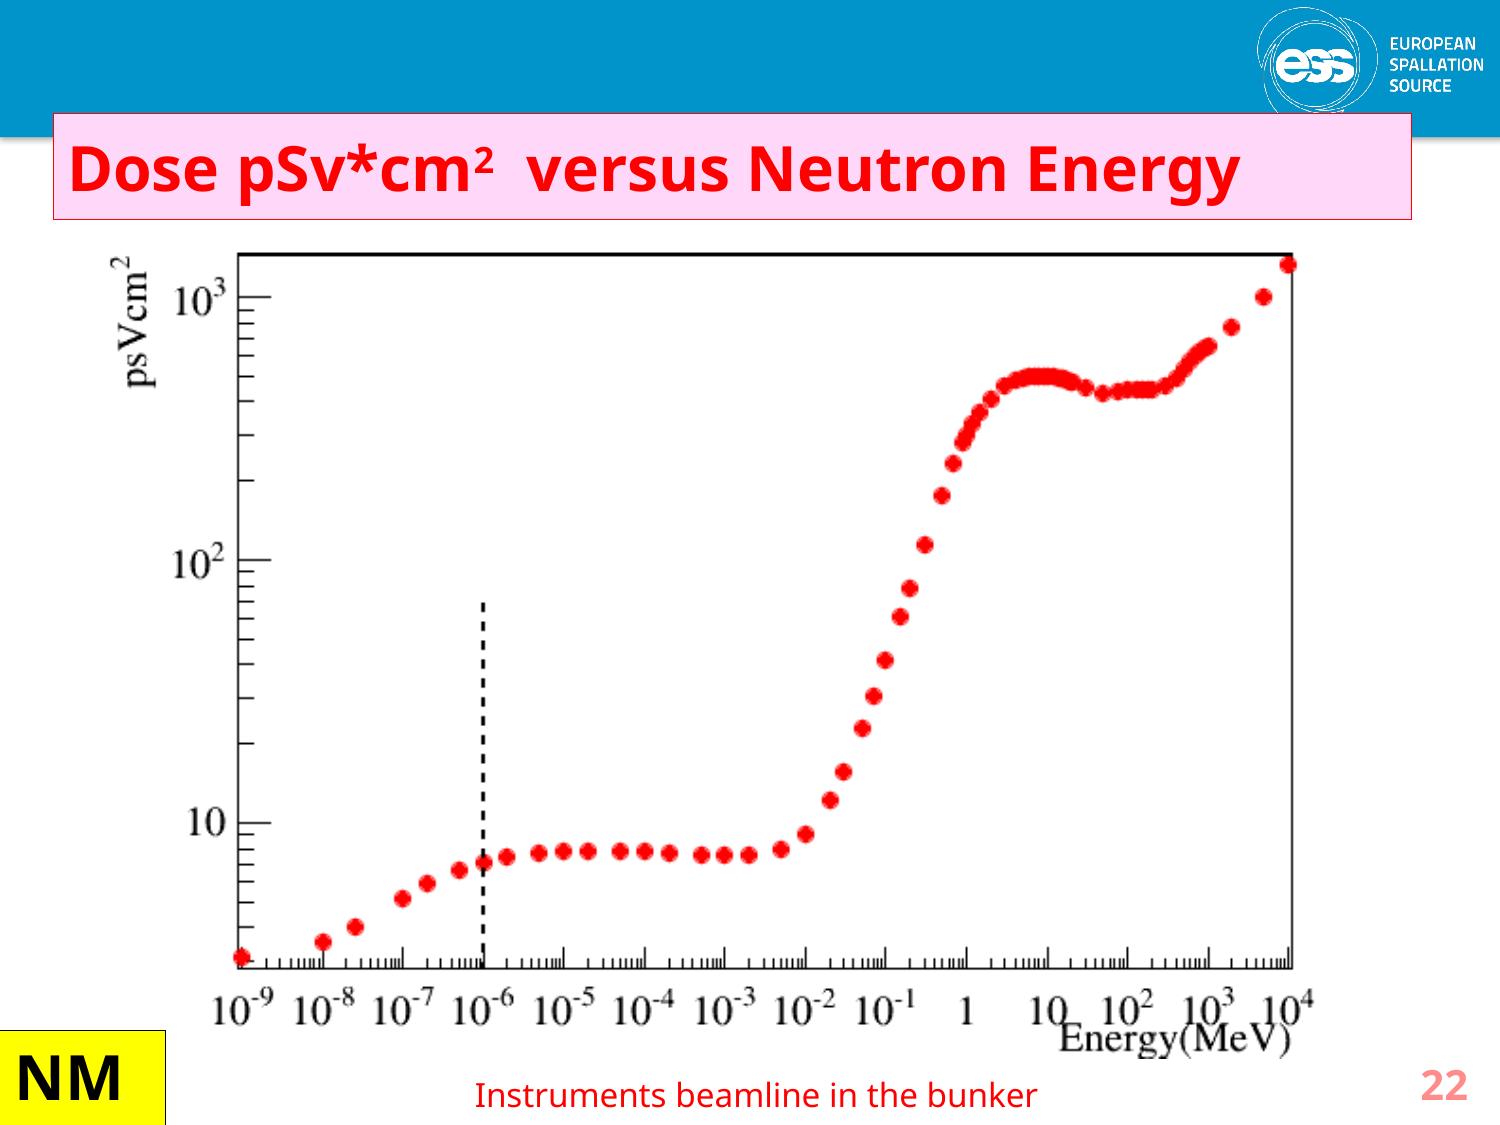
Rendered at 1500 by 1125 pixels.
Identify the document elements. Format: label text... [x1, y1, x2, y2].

picture [107, 166, 1424, 1059]
picture [1401, 59, 1405, 70]
picture [1448, 59, 1456, 70]
picture [1444, 80, 1450, 91]
picture [1435, 38, 1442, 49]
picture [1412, 38, 1419, 49]
picture [1391, 38, 1397, 49]
picture [1276, 49, 1354, 82]
picture [1421, 59, 1427, 70]
picture [1466, 38, 1470, 49]
picture [1455, 41, 1462, 48]
picture [1430, 59, 1435, 70]
picture [1410, 64, 1418, 70]
picture [1434, 80, 1440, 89]
text_box Dose pSv*cm2 versus Neutron Energy [53, 113, 1412, 220]
slide_number 22 [1132, 1057, 1483, 1118]
text_box NMX [0, 1030, 166, 1125]
